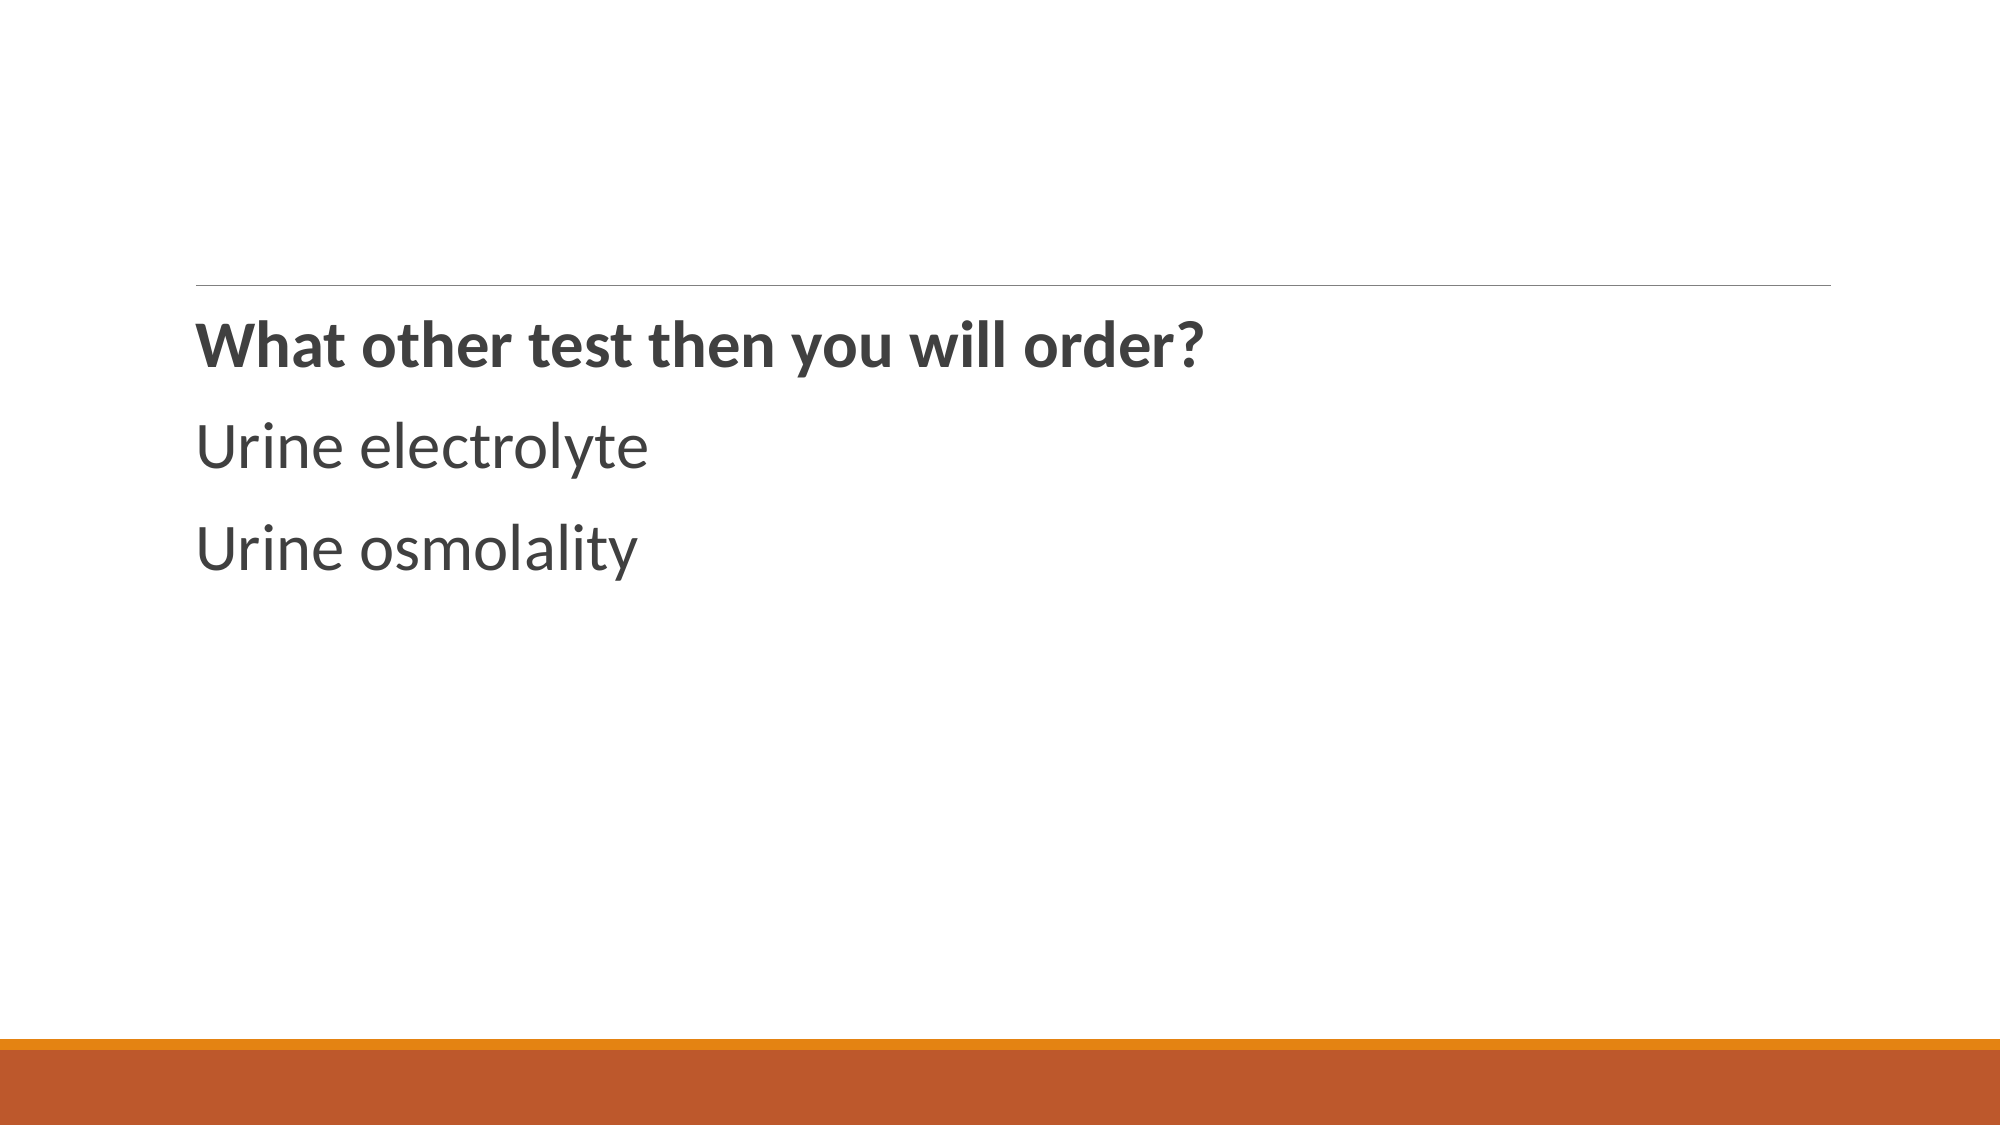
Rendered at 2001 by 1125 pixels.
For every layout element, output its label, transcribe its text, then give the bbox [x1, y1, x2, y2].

list What other test then you will order? Urine electrolyte Urine osmolality [180, 302, 1830, 963]
